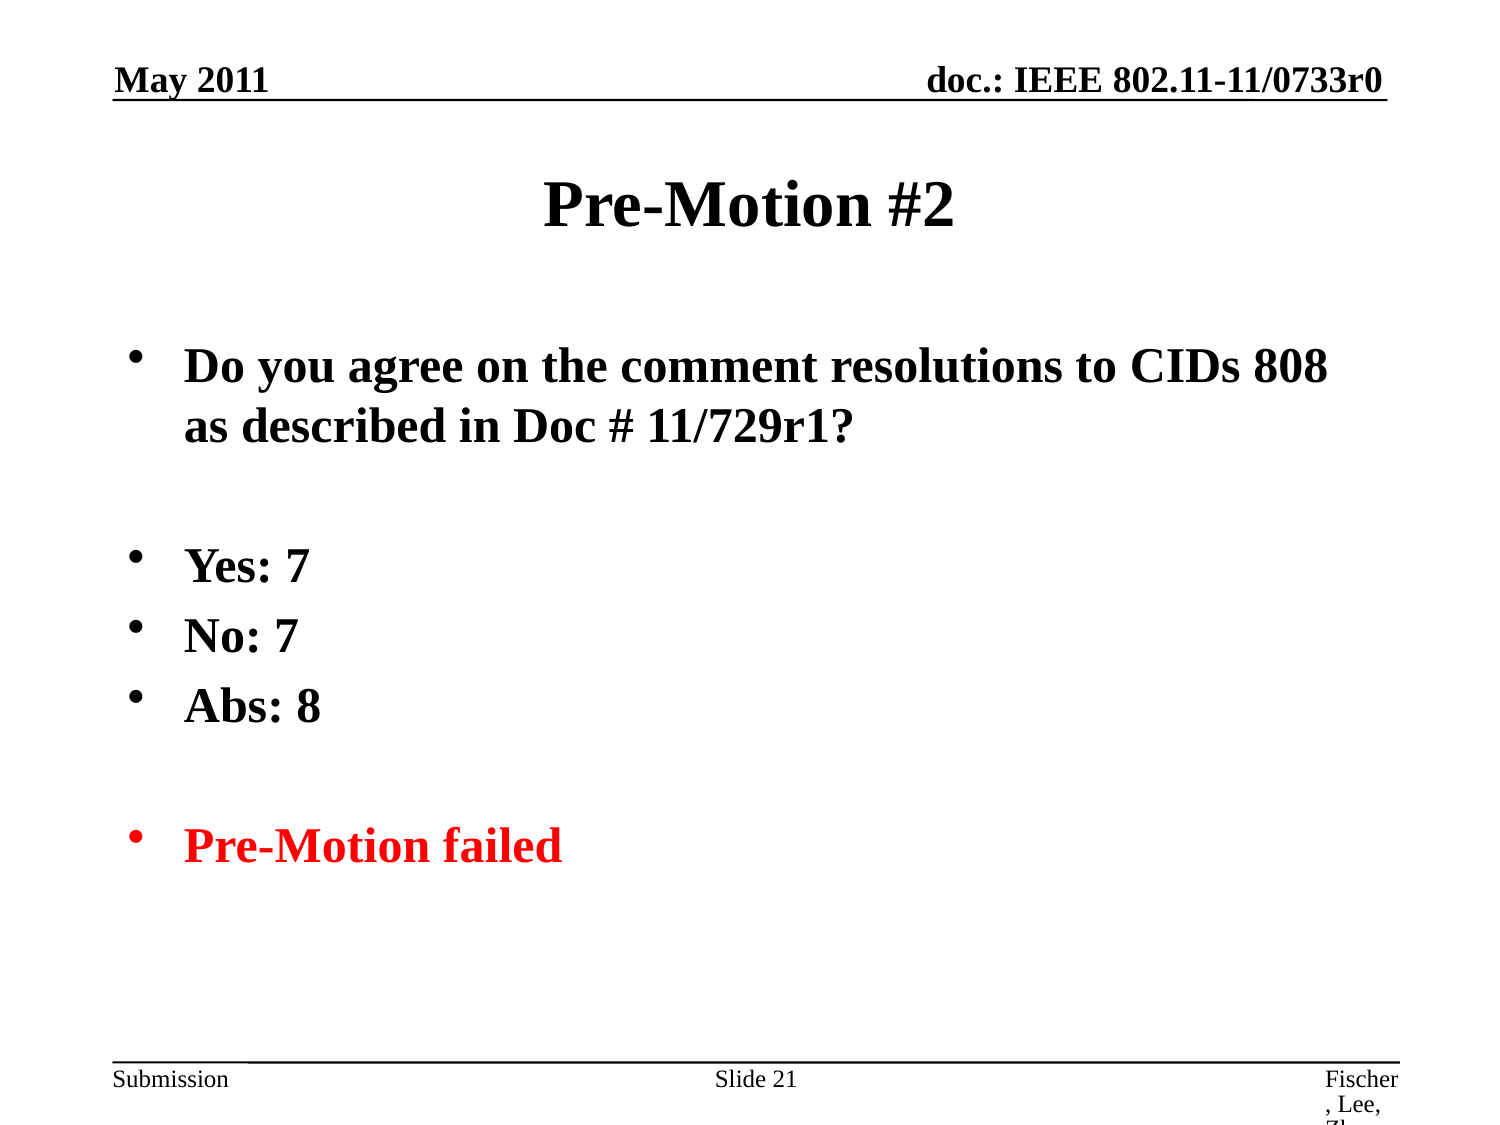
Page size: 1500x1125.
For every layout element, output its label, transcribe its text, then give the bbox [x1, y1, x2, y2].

slide_number Slide 21 [712, 1061, 800, 1093]
footer Fischer, Lee, Zhu [1324, 1061, 1402, 1093]
title Pre-Motion #2 [112, 112, 1388, 288]
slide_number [114, 54, 313, 101]
list Do you agree on the comment resolutions to CIDs 808 as described in Doc # 11/729r1? Yes: 7 No: 7 Abs: 8 Pre-Motion failed [112, 324, 1388, 1001]
